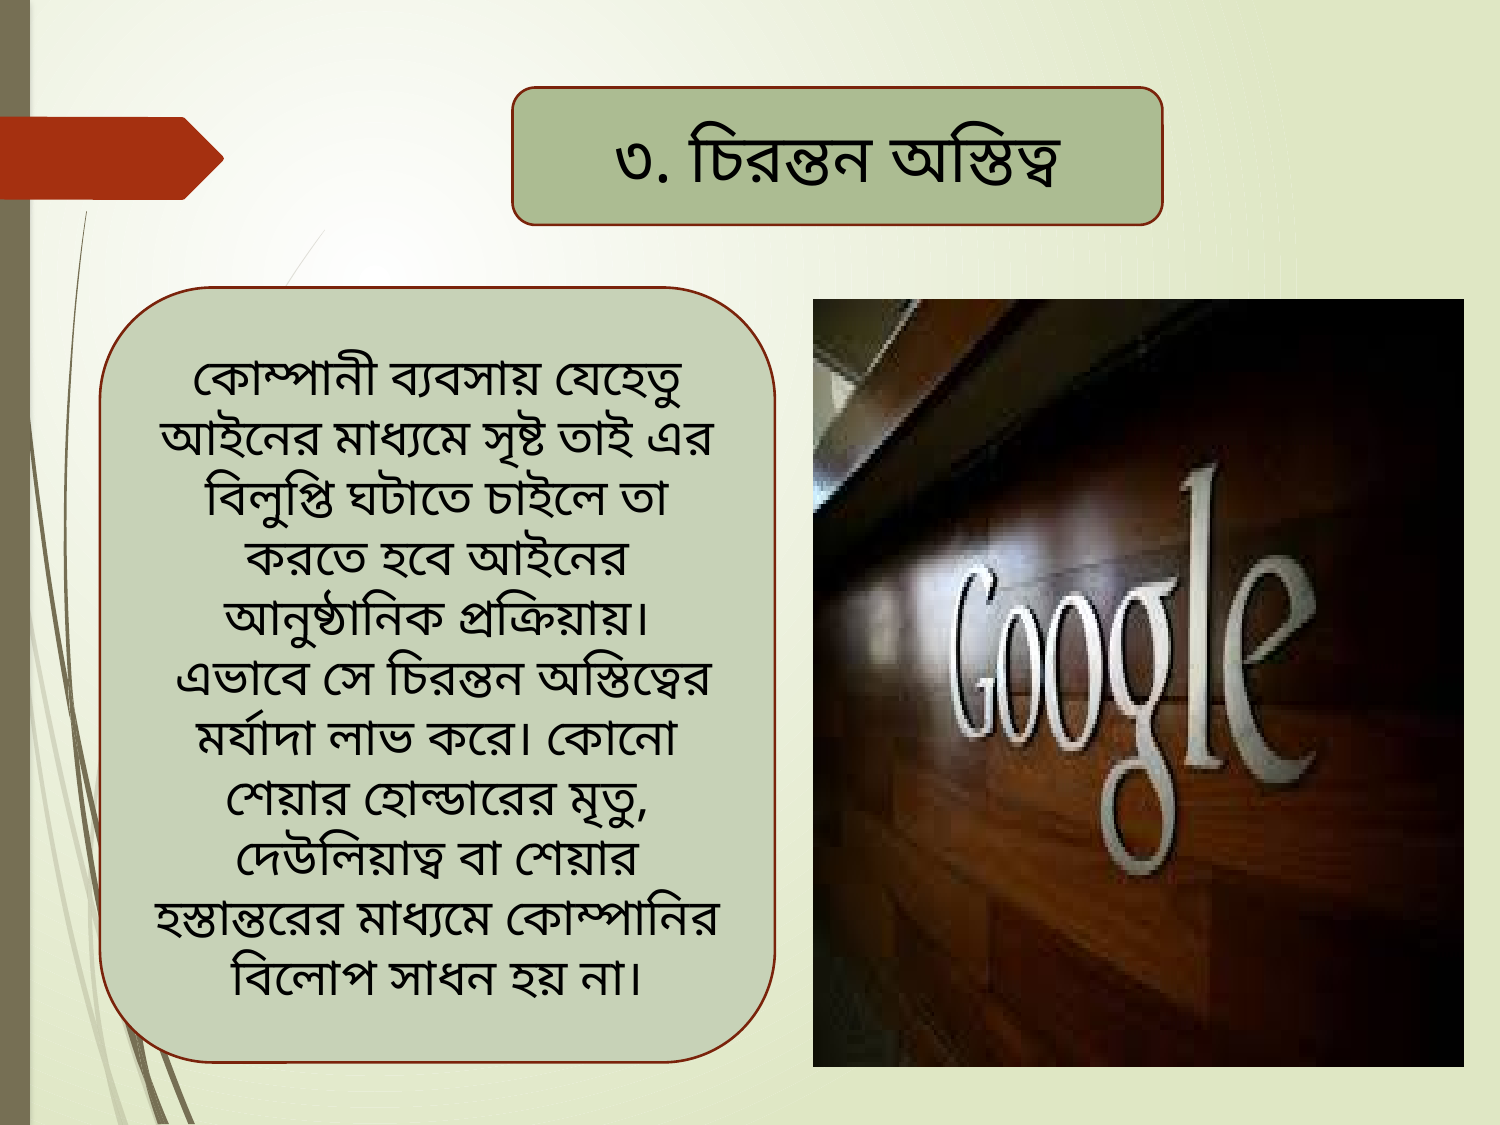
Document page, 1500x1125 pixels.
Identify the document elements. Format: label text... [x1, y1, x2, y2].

picture [813, 299, 1465, 1067]
text_box কোম্পানী ব্যবসায় যেহেতু আইনের মাধ্যমে সৃষ্ট তাই এর বিলুপ্তি ঘটাতে চাইলে তা করতে হবে আইনের আনুষ্ঠানিক প্রক্রিয়ায়। এভাবে সে চিরন্তন অস্তিত্বের মর্যাদা লাভ করে। কোনো শেয়ার হোল্ডারের মৃতু, দেউলিয়াত্ব বা শেয়ার হস্তান্তরের মাধ্যমে কোম্পানির বিলোপ সাধন হয় না। [98, 286, 777, 1064]
text_box ৩. চিরন্তন অস্তিত্ব [511, 86, 1164, 227]
